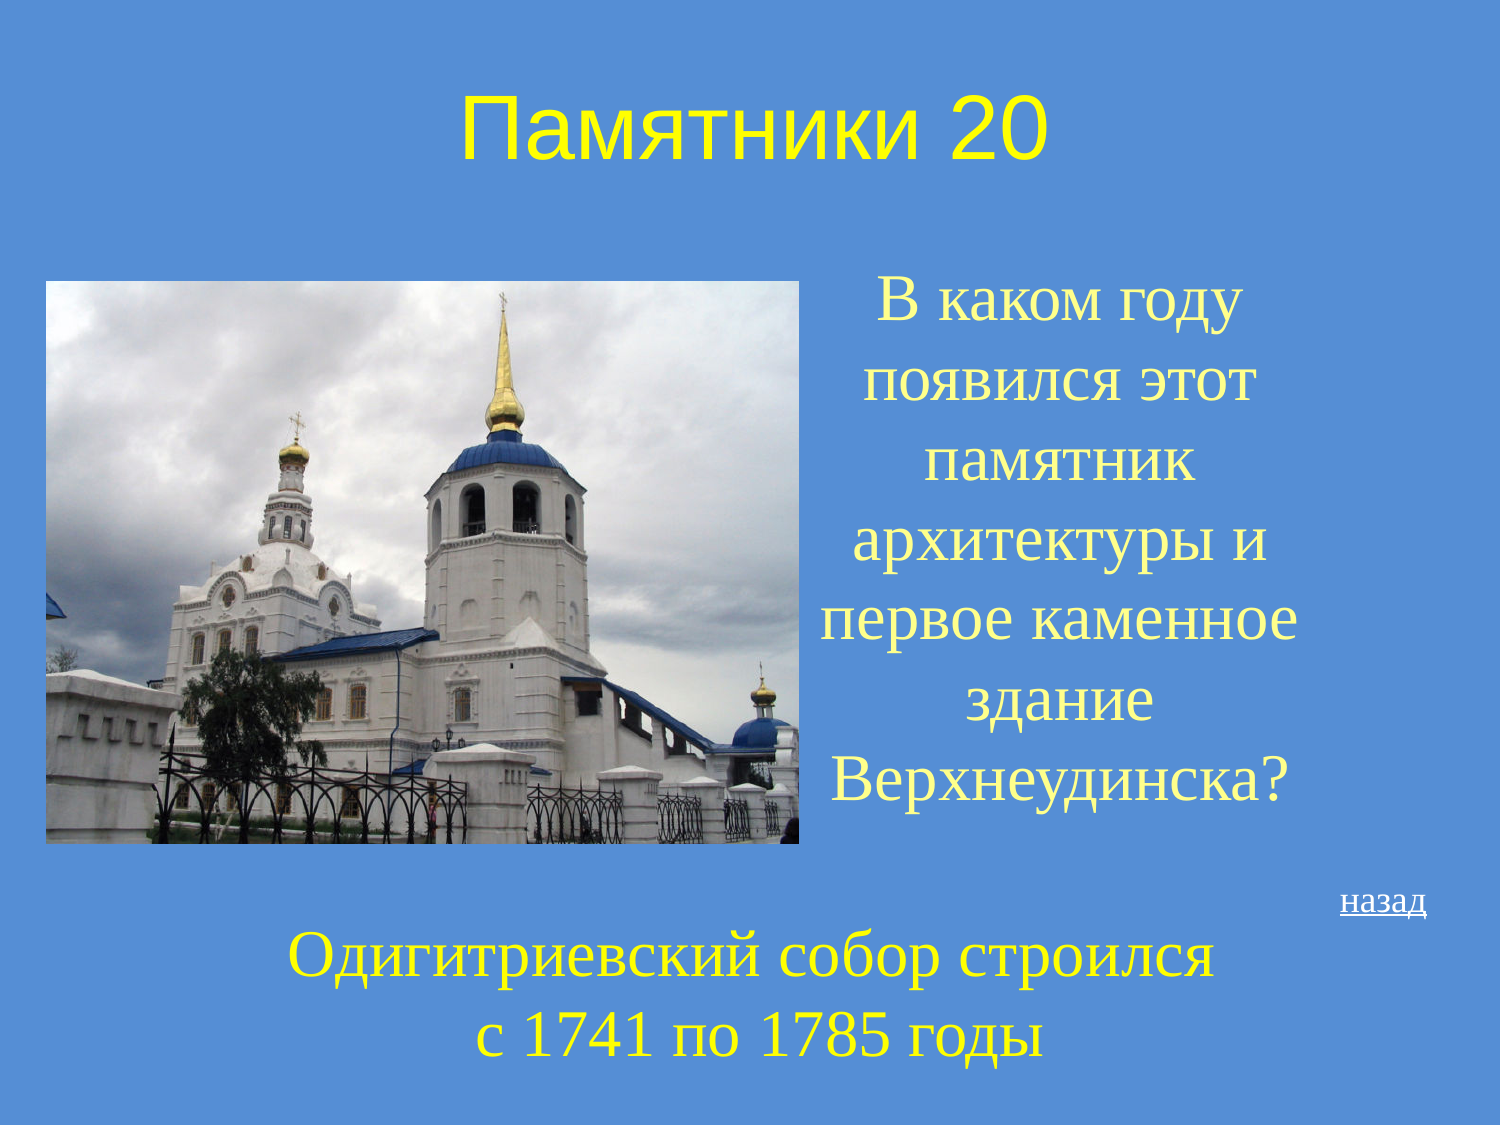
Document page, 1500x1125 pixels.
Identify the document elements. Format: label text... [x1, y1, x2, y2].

subtitle В каком году появился этот памятник архитектуры и первое каменное здание Верхнеудинска? [738, 246, 1383, 973]
picture [46, 280, 799, 844]
title Памятники 20 [117, 46, 1393, 200]
text_box Одигитриевский собор строился с 1741 по 1785 годы [272, 902, 1231, 1077]
text_box назад [1324, 867, 1442, 927]
